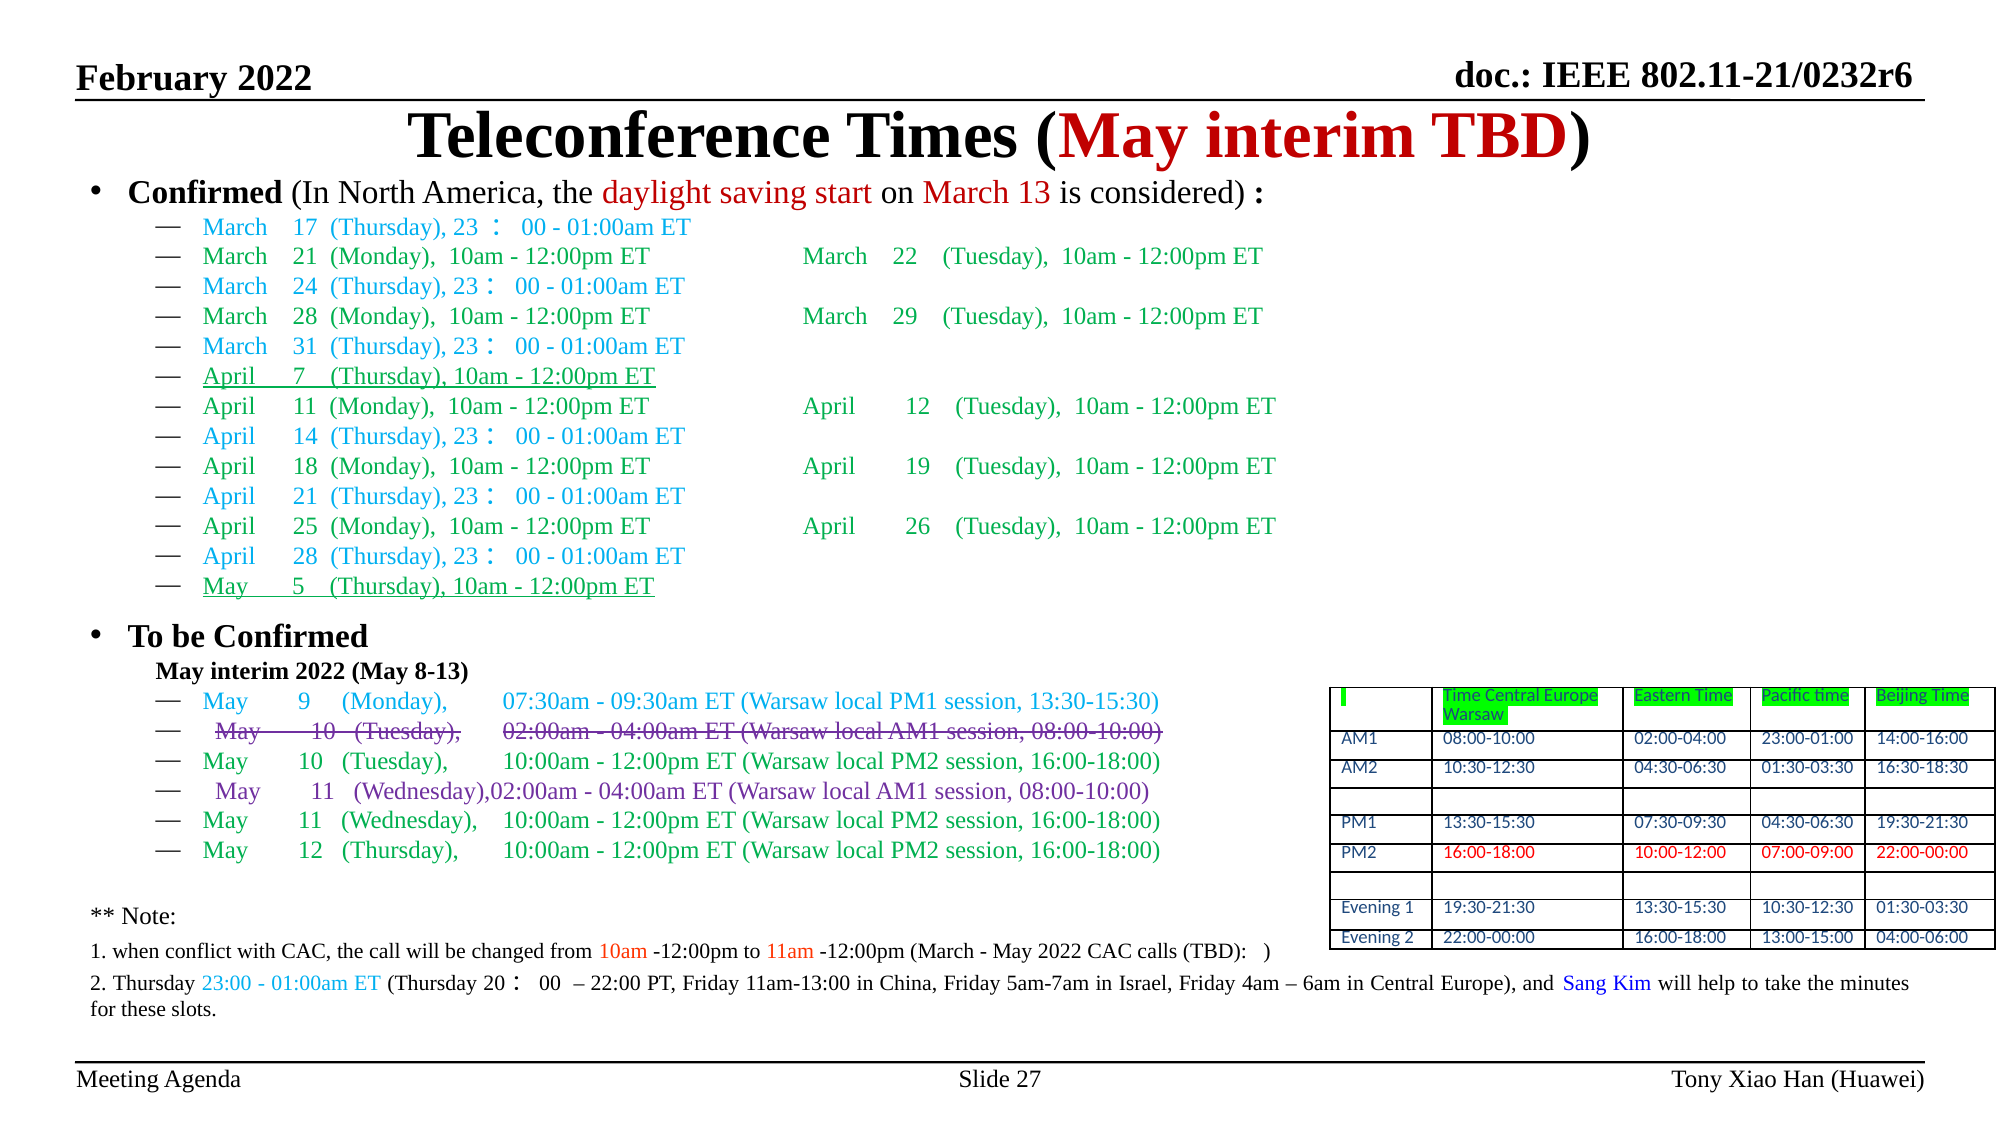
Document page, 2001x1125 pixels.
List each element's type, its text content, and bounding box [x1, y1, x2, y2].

text_box Teleconference Times (May interim TBD) [362, 87, 1638, 162]
table_cell PM2 [1331, 845, 1431, 871]
text_box Confirmed (In North America, the daylight saving start on March 13 is considered) : March 17 (Thursday), 23 ：00 - 01:00am ET March 21 (Monday), 10am - 12:00pm ET March 22 (Tuesday), 10am - 12:00pm ET March 24 (Thursday), 23：00 - 01:00am ET March 28 (Monday), 10am - 12:00pm ET March 29 (Tuesday), 10am - 12:00pm ET March 31 (Thursday), 23：00 - 01:00am ET April 7 (Thursday), 10am - 12:00pm ET April 11 (Monday), 10am - 12:00pm ET April 12 (Tuesday), 10am - 12:00pm ET April 14 (Thursday), 23：00 - 01:00am ET April 18 (Monday), 10am - 12:00pm ET April 19 (Tuesday), 10am - 12:00pm ET April 21 (Thursday), 23：00 - 01:00am ET April 25 (Monday), 10am - 12:00pm ET April 26 (Tuesday), 10am - 12:00pm ET April 28 (Thursday), 23：00 - 01:00am ET May 5 (Thursday), 10am - 12:00pm ET To be Confirmed May interim 2022 (May 8-13) May 9 (Monday), 07:30am - 09:30am ET (Warsaw local PM1 session, 13:30-15:30) May 10 (Tuesday), 02:00am - 04:00am ET (Warsaw local AM1 session, 08:00-10:00) May 10 (Tuesday), 10:00am - 12:00pm ET (Warsaw local PM2 session, 16:00-18:00) May 11 (Wednesday),02:00am - 04:00am ET (Warsaw local AM1 session, 08:00-10:00) May 11 (Wednesday), 10:00am - 12:00pm ET (Warsaw local PM2 session, 16:00-18:00) May 12 (Thursday), 10:00am - 12:00pm ET (Warsaw local PM2 session, 16:00-18:00) ** Note: 1. when conflict with CAC, the call will be changed from 10am -12:00pm to 11am -12:00pm (March - May 2022 CAC calls (TBD): ) 2. Thursday 23:00 - 01:00am ET (Thursday 20：00 – 22:00 PT, Friday 11am-13:00 in China, Friday 5am-7am in Israel, Friday 4am – 6am in Central Europe), and Sang Kim will help to take the minutes for these slots. [75, 162, 1925, 1063]
table_cell 01:30-03:30 [1751, 761, 1864, 787]
table_cell [1866, 789, 1994, 814]
table_cell 07:00-09:00 [1751, 845, 1864, 871]
table_cell [1433, 789, 1622, 814]
table_cell Evening 1 [1331, 900, 1431, 929]
table_cell 13:00-15:00 [1751, 931, 1864, 948]
table_cell 04:00-06:00 [1866, 931, 1994, 948]
table_cell 19:30-21:30 [1433, 900, 1622, 929]
table_cell 23:00-01:00 [1751, 732, 1864, 759]
table_cell 08:00-10:00 [1433, 732, 1622, 759]
table_cell PM1 [1331, 816, 1431, 843]
table_cell 10:30-12:30 [1433, 761, 1622, 787]
table_cell 01:30-03:30 [1866, 900, 1994, 929]
table_cell AM2 [1331, 761, 1431, 787]
table_cell 02:00-04:00 [1624, 732, 1750, 759]
table_cell 13:30-15:30 [1624, 900, 1750, 929]
table_cell [1433, 873, 1622, 899]
table_header [1331, 688, 1431, 730]
table_cell [1751, 873, 1864, 899]
table_cell AM1 [1331, 732, 1431, 759]
table_cell 16:00-18:00 [1433, 845, 1622, 871]
table_cell 10:30-12:30 [1751, 900, 1864, 929]
table_cell 22:00-00:00 [1866, 845, 1994, 871]
table_cell 10:00-12:00 [1624, 845, 1750, 871]
table_cell 04:30-06:30 [1624, 761, 1750, 787]
table_header Eastern Time [1624, 688, 1750, 730]
table_cell Evening 2 [1331, 931, 1431, 948]
table_cell [1624, 789, 1750, 814]
table_cell 07:30-09:30 [1624, 816, 1750, 843]
table_header Time Central Europe Warsaw [1433, 688, 1622, 730]
table_cell [1866, 873, 1994, 899]
table_header Pacific time [1751, 688, 1864, 730]
table_cell 19:30-21:30 [1866, 816, 1994, 843]
table_header Beijing Time [1866, 688, 1994, 730]
table_cell 14:00-16:00 [1866, 732, 1994, 759]
table_cell 16:00-18:00 [1624, 931, 1750, 948]
table_cell [1751, 789, 1864, 814]
table_cell 16:30-18:30 [1866, 761, 1994, 787]
table_cell 13:30-15:30 [1433, 816, 1622, 843]
table_cell [1624, 873, 1750, 899]
table_cell [1331, 873, 1431, 899]
table_cell 04:30-06:30 [1751, 816, 1864, 843]
table_cell 22:00-00:00 [1433, 931, 1622, 948]
table_cell [1331, 789, 1431, 814]
